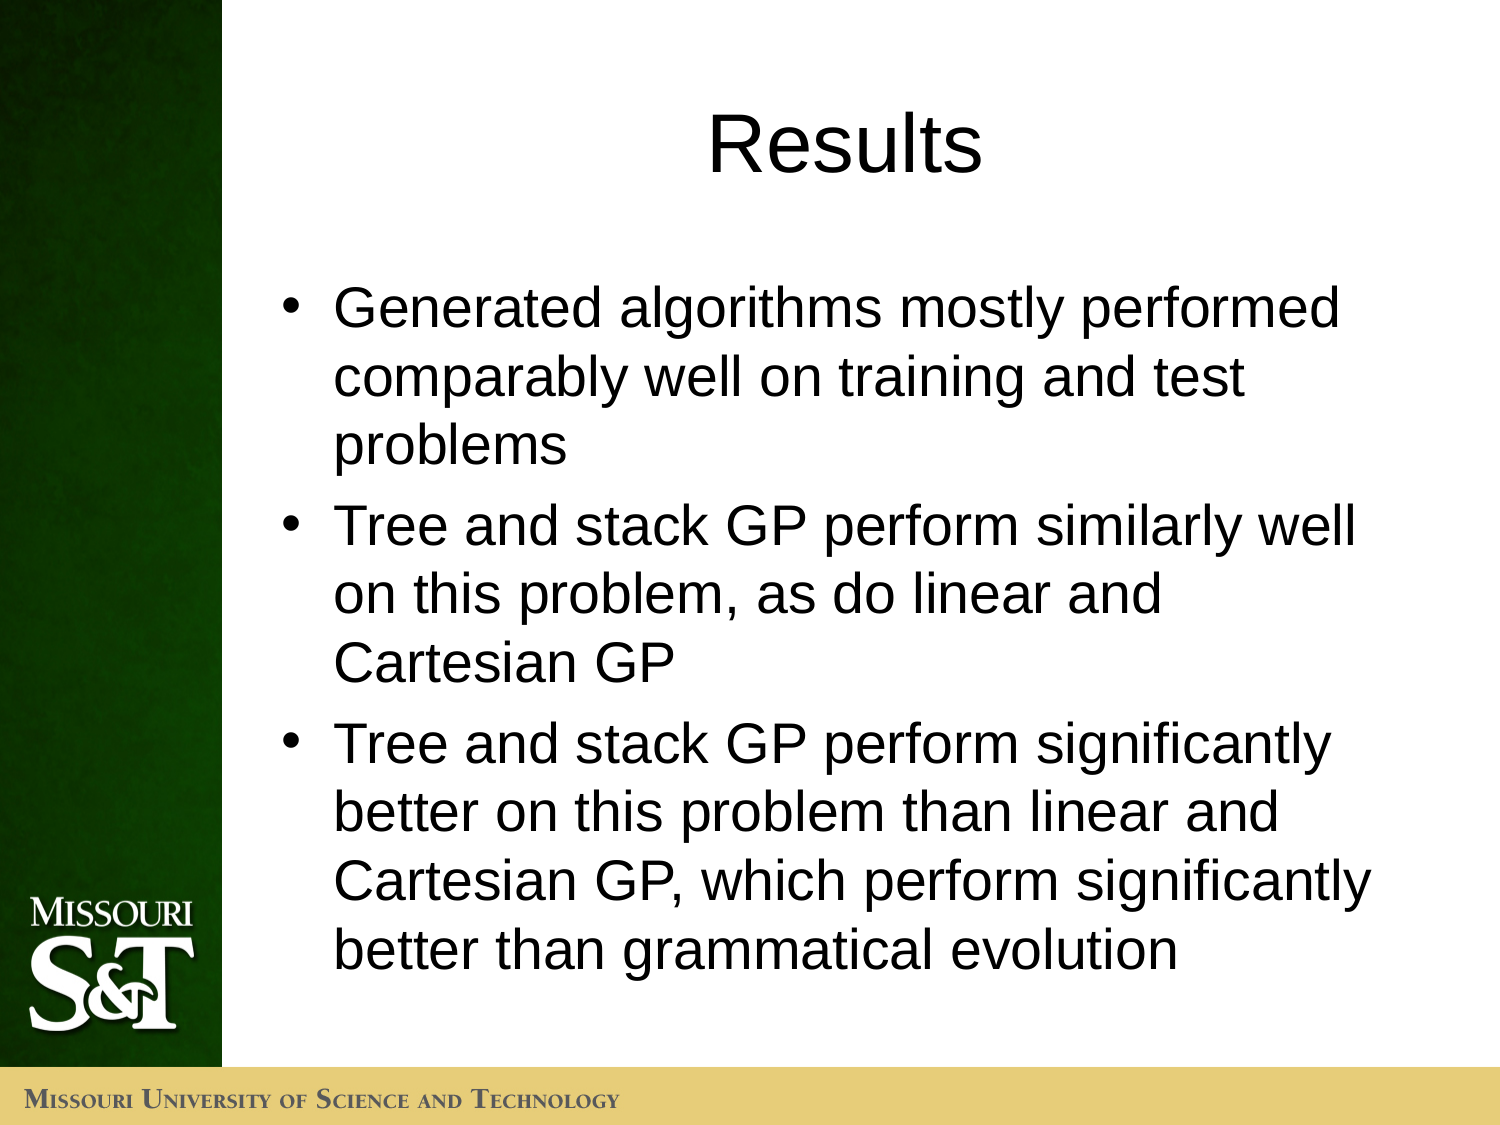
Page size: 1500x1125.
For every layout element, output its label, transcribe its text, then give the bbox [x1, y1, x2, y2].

picture [0, 0, 1500, 1125]
list Generated algorithms mostly performed comparably well on training and test problems Tree and stack GP perform similarly well on this problem, as do linear and Cartesian GP Tree and stack GP perform significantly better on this problem than linear and Cartesian GP, which perform significantly better than grammatical evolution [266, 262, 1425, 1005]
title Results [266, 45, 1425, 233]
